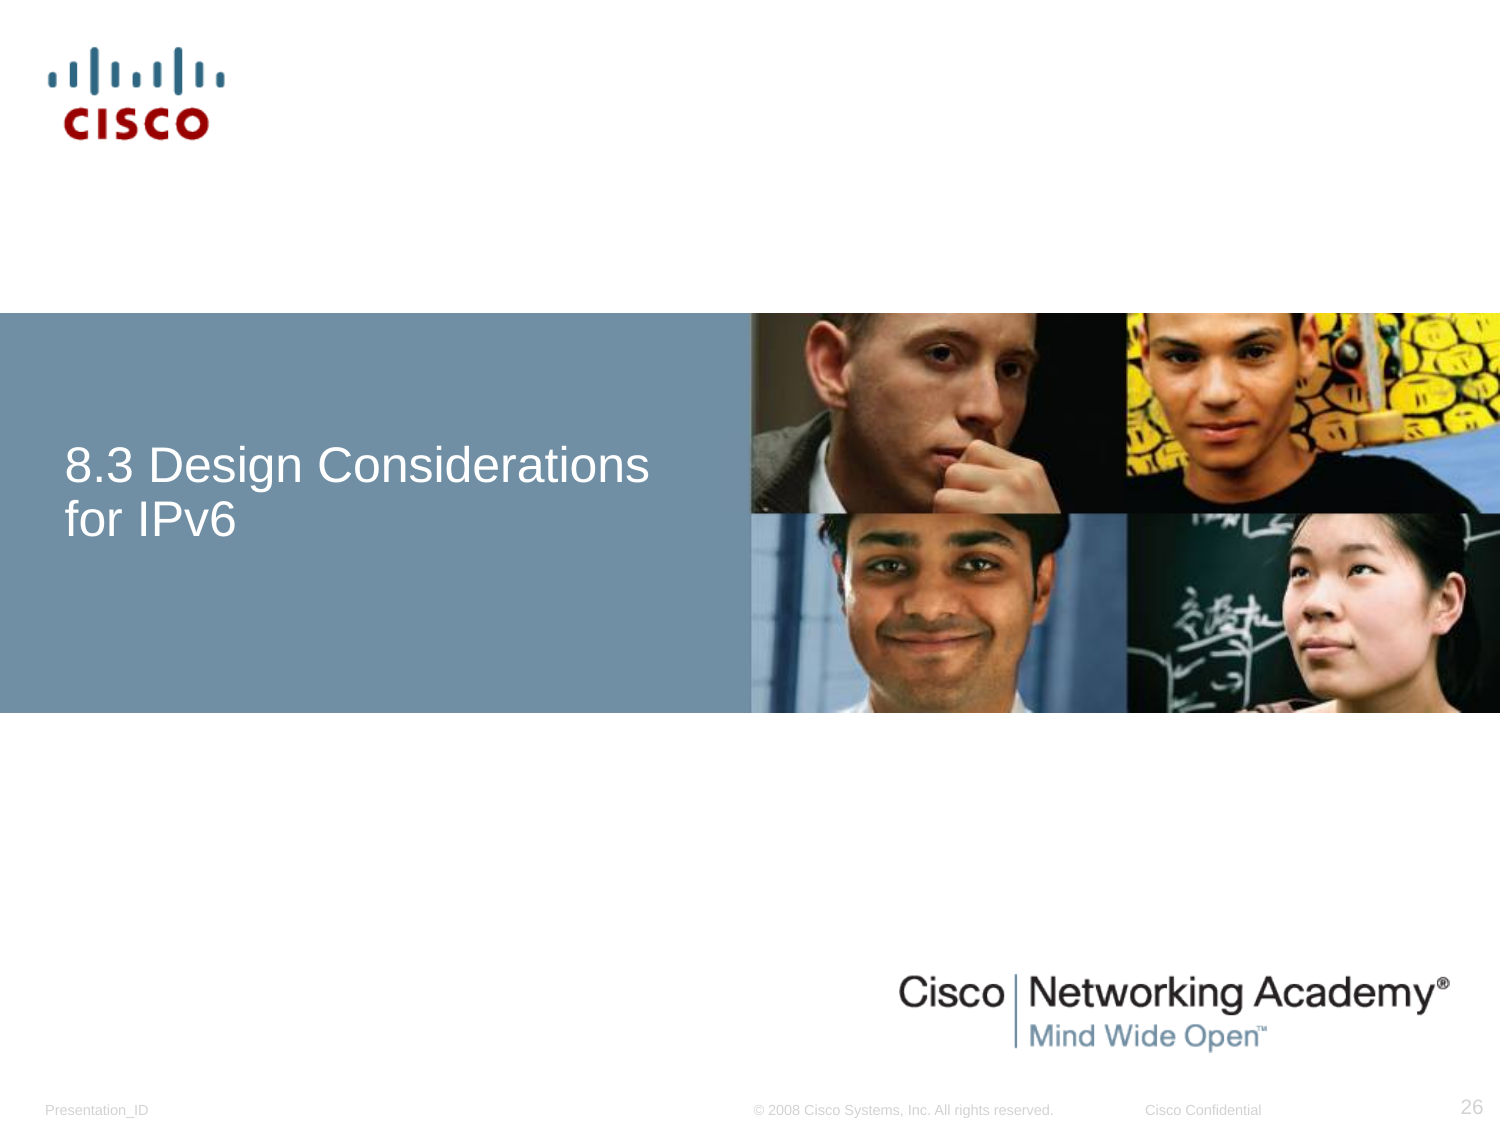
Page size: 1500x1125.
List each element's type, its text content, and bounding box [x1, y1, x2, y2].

title 8.3 Design Considerations for IPv6 [51, 371, 684, 615]
picture [0, 313, 1500, 713]
picture [40, 19, 233, 168]
picture [899, 974, 1450, 1053]
